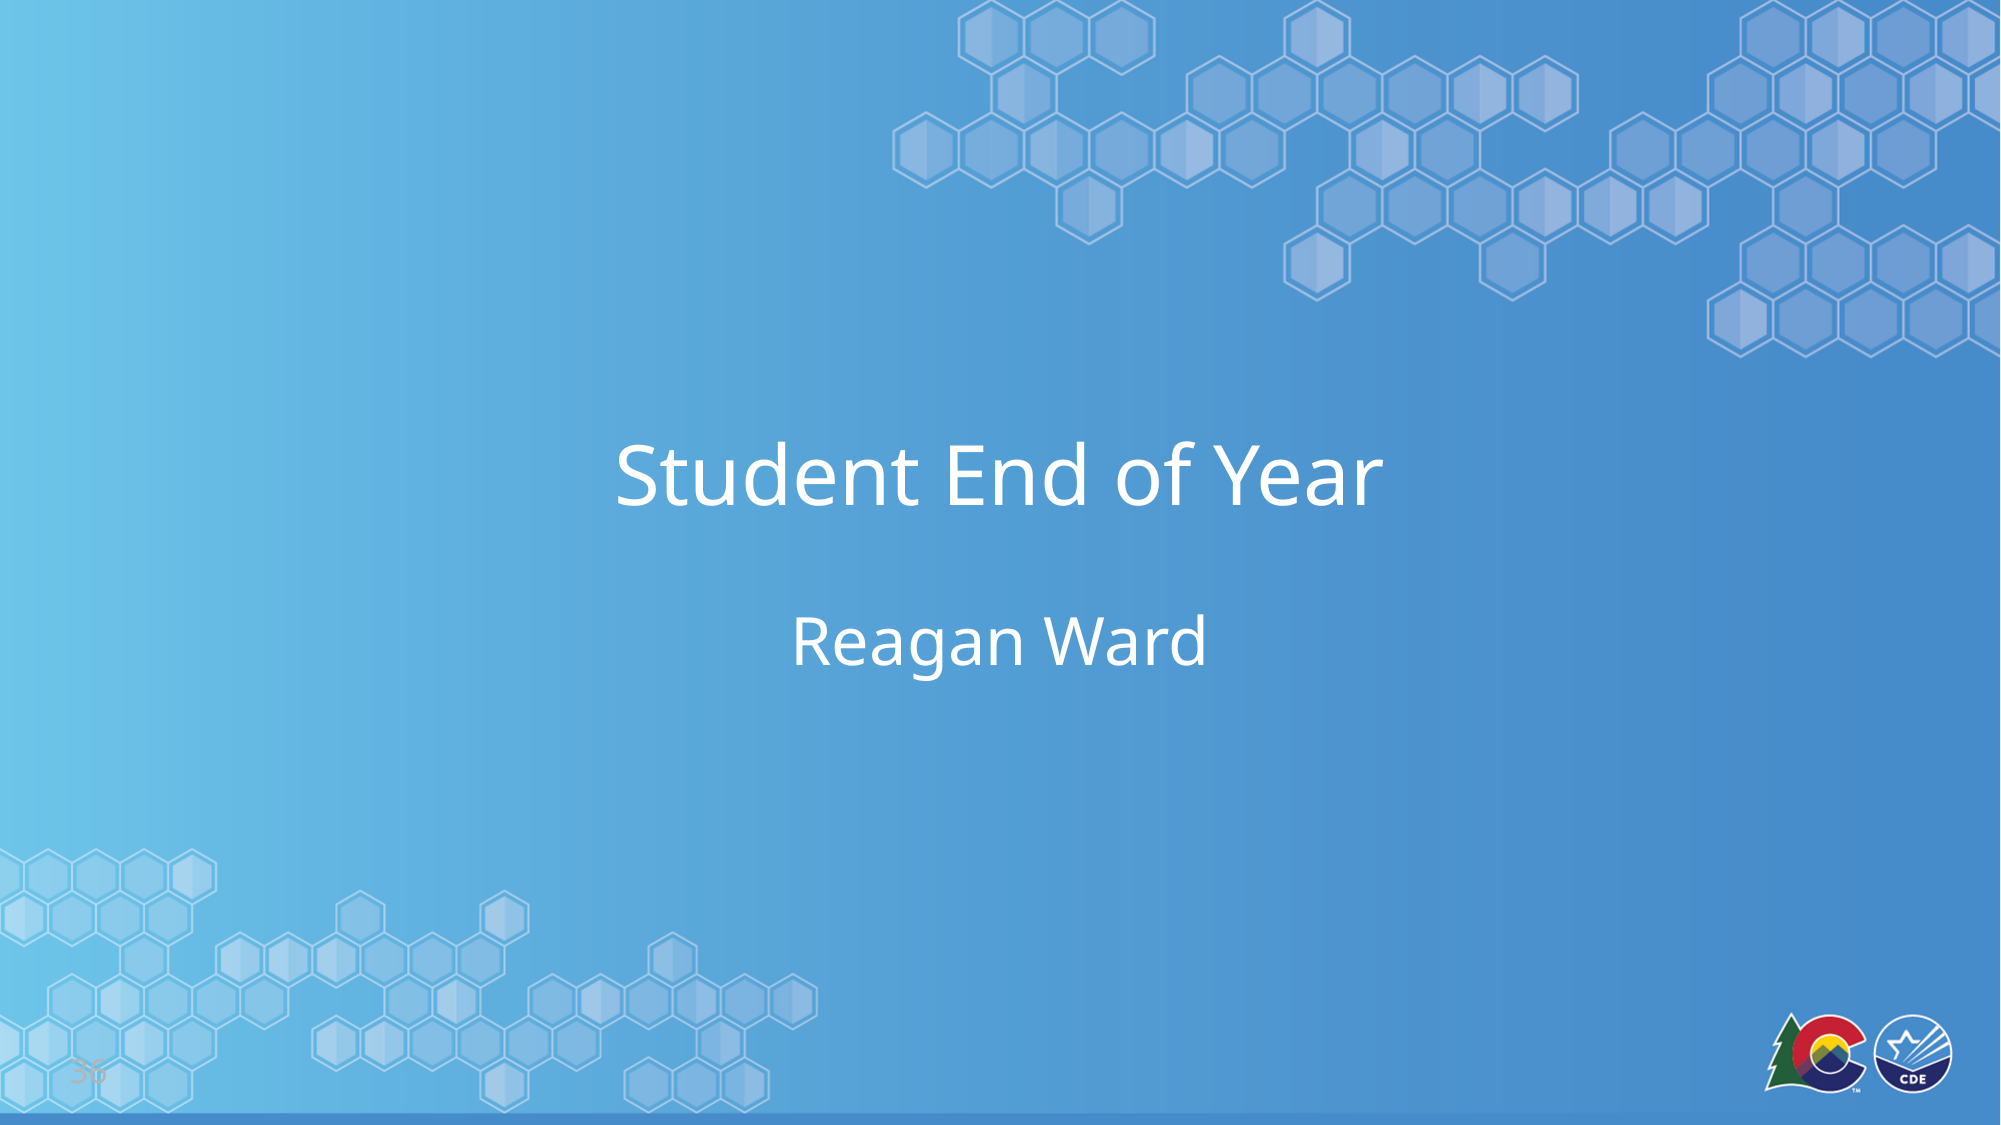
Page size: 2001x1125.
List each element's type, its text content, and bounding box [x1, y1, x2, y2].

slide_number 36 [54, 1042, 191, 1103]
title Student End of Year [0, 425, 2000, 600]
picture [0, 0, 2001, 1125]
list Reagan Ward [0, 600, 2000, 775]
